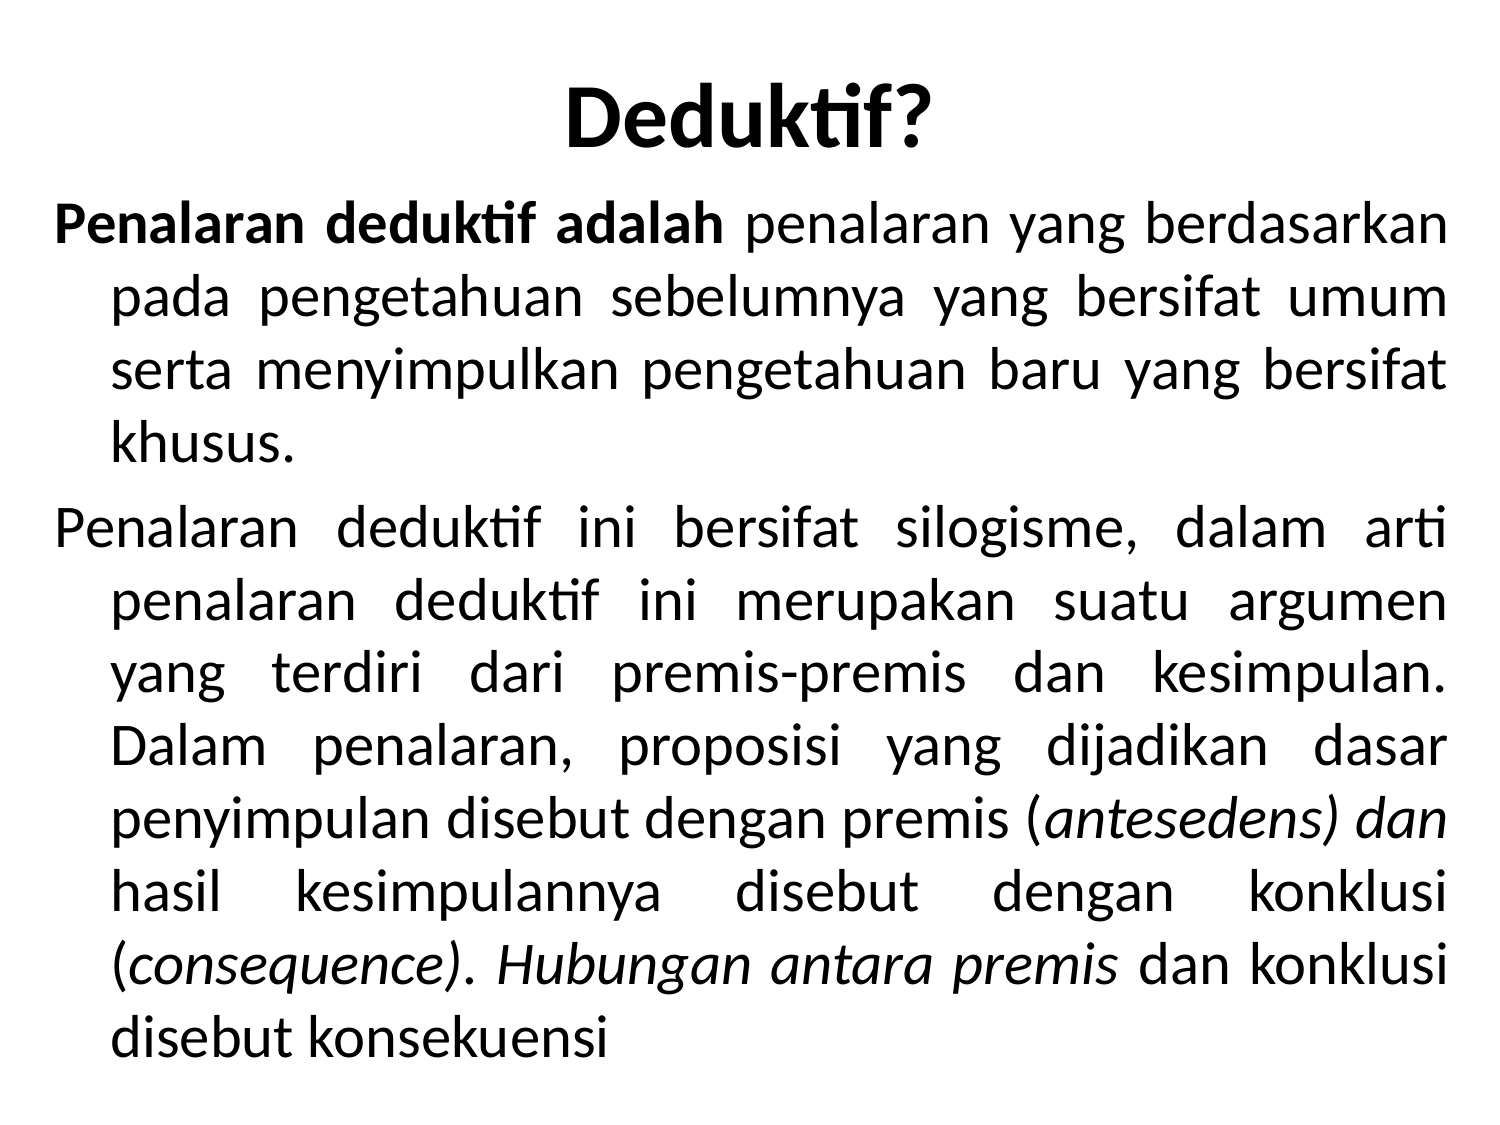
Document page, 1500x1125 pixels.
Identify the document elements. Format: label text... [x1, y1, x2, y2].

title Deduktif? [75, 45, 1425, 175]
list Penalaran deduktif adalah penalaran yang berdasarkan pada pengetahuan sebelumnya yang bersifat umum serta menyimpulkan pengetahuan baru yang bersifat khusus. Penalaran deduktif ini bersifat silogisme, dalam arti penalaran deduktif ini merupakan suatu argumen yang terdiri dari premis-premis dan kesimpulan. Dalam penalaran, proposisi yang dijadikan dasar penyimpulan disebut dengan premis (antesedens) dan hasil kesimpulannya disebut dengan konklusi (consequence). Hubungan antara premis dan konklusi disebut konsekuensi [39, 175, 1465, 1079]
